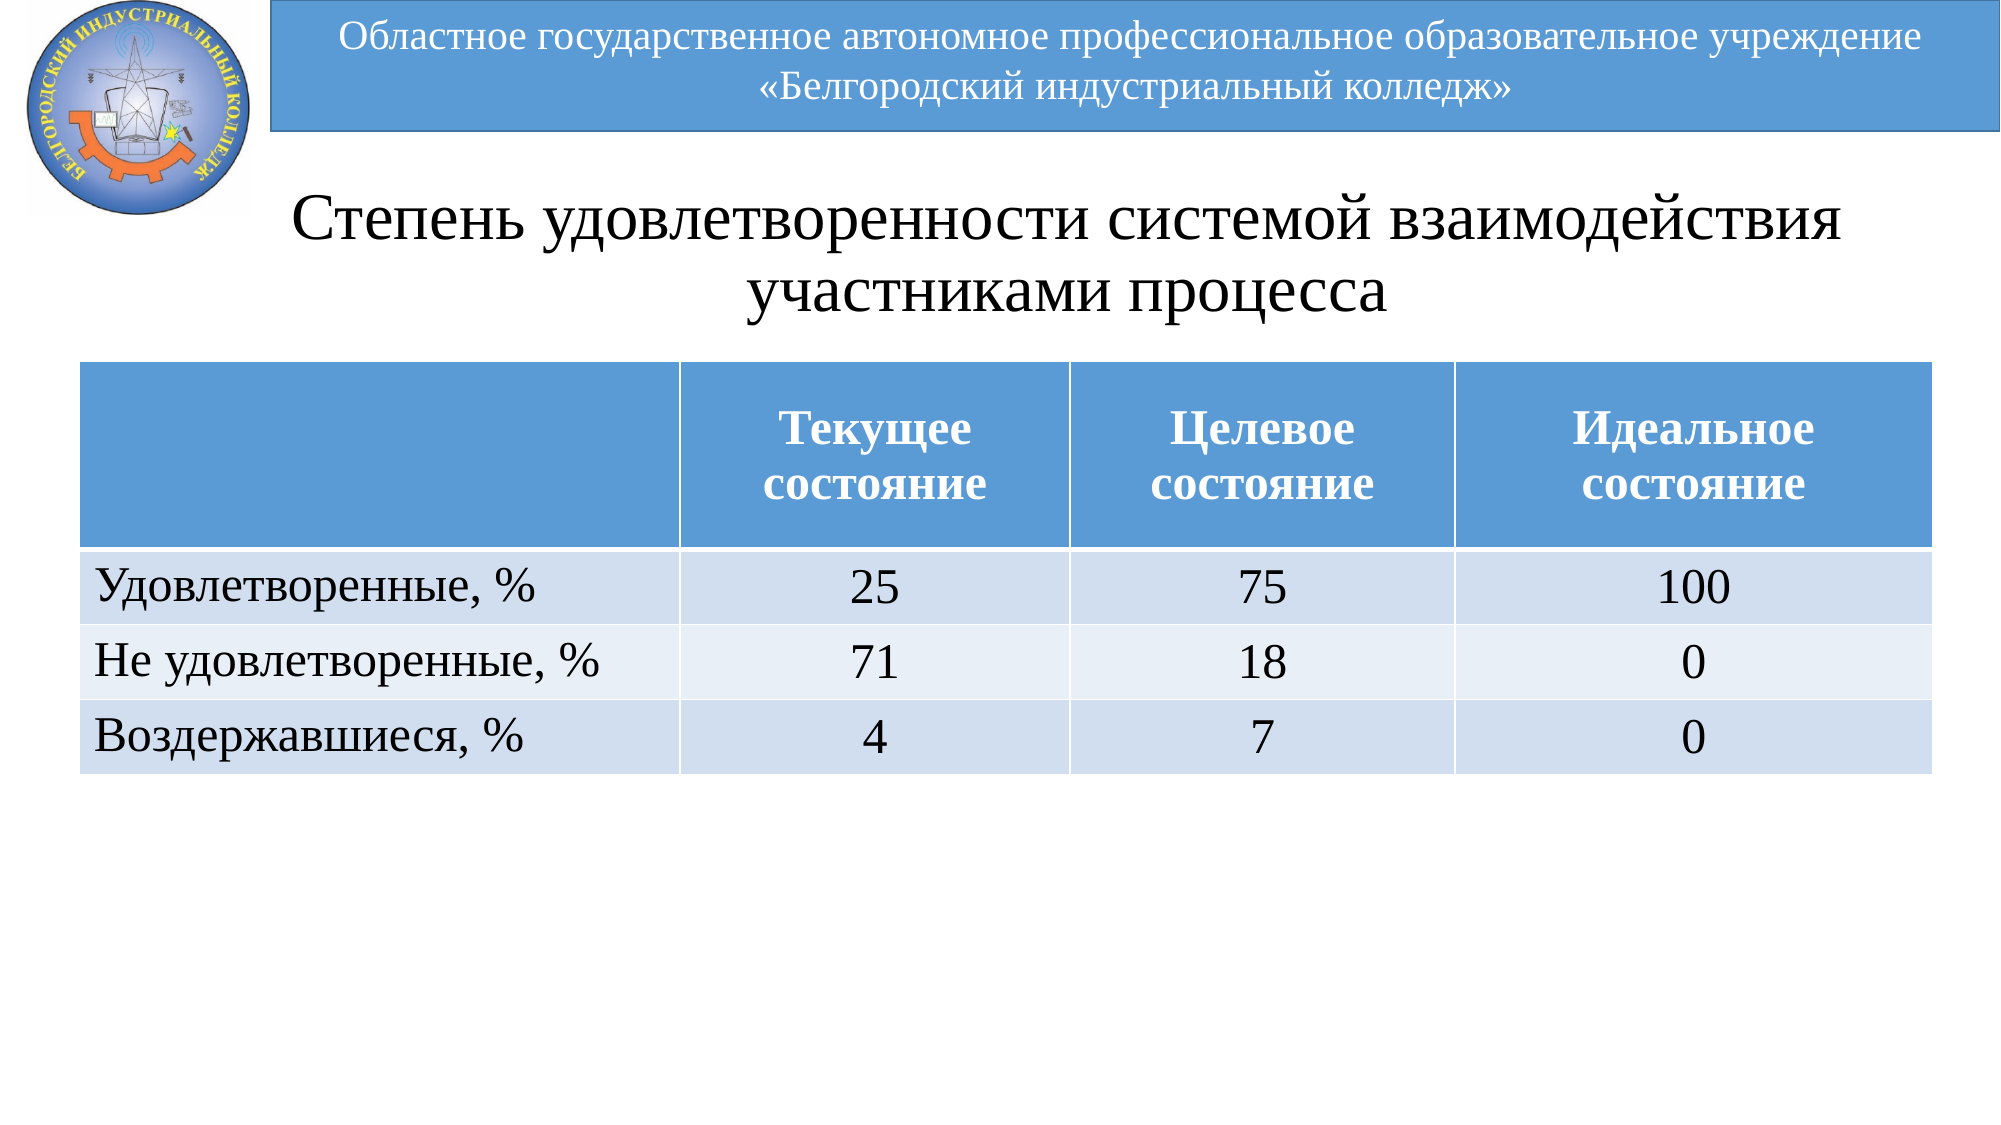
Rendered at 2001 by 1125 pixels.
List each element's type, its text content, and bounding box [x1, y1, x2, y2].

text_box Областное государственное автономное профессиональное образовательное учреждение «Белгородский индустриальный колледж» [270, 0, 2000, 132]
table_cell 18 [1071, 625, 1454, 699]
table_cell 75 [1071, 552, 1454, 624]
table_header Текущее состояние [681, 362, 1069, 547]
table_cell 71 [681, 625, 1069, 699]
table_cell Воздержавшиеся, % [80, 700, 679, 774]
table_cell 0 [1456, 625, 1932, 699]
table_header [80, 362, 679, 547]
table_cell 100 [1456, 552, 1932, 624]
table_cell 0 [1456, 700, 1932, 774]
table_cell 7 [1071, 700, 1454, 774]
table_cell Не удовлетворенные, % [80, 625, 679, 699]
picture [26, 0, 250, 215]
table_cell Удовлетворенные, % [80, 552, 679, 624]
title Степень удовлетворенности системой взаимодействия участниками процесса [160, 130, 1975, 334]
table_cell 4 [681, 700, 1069, 774]
table_cell 25 [681, 552, 1069, 624]
table_header Идеальное состояние [1456, 362, 1932, 547]
table_header Целевое состояние [1071, 362, 1454, 547]
